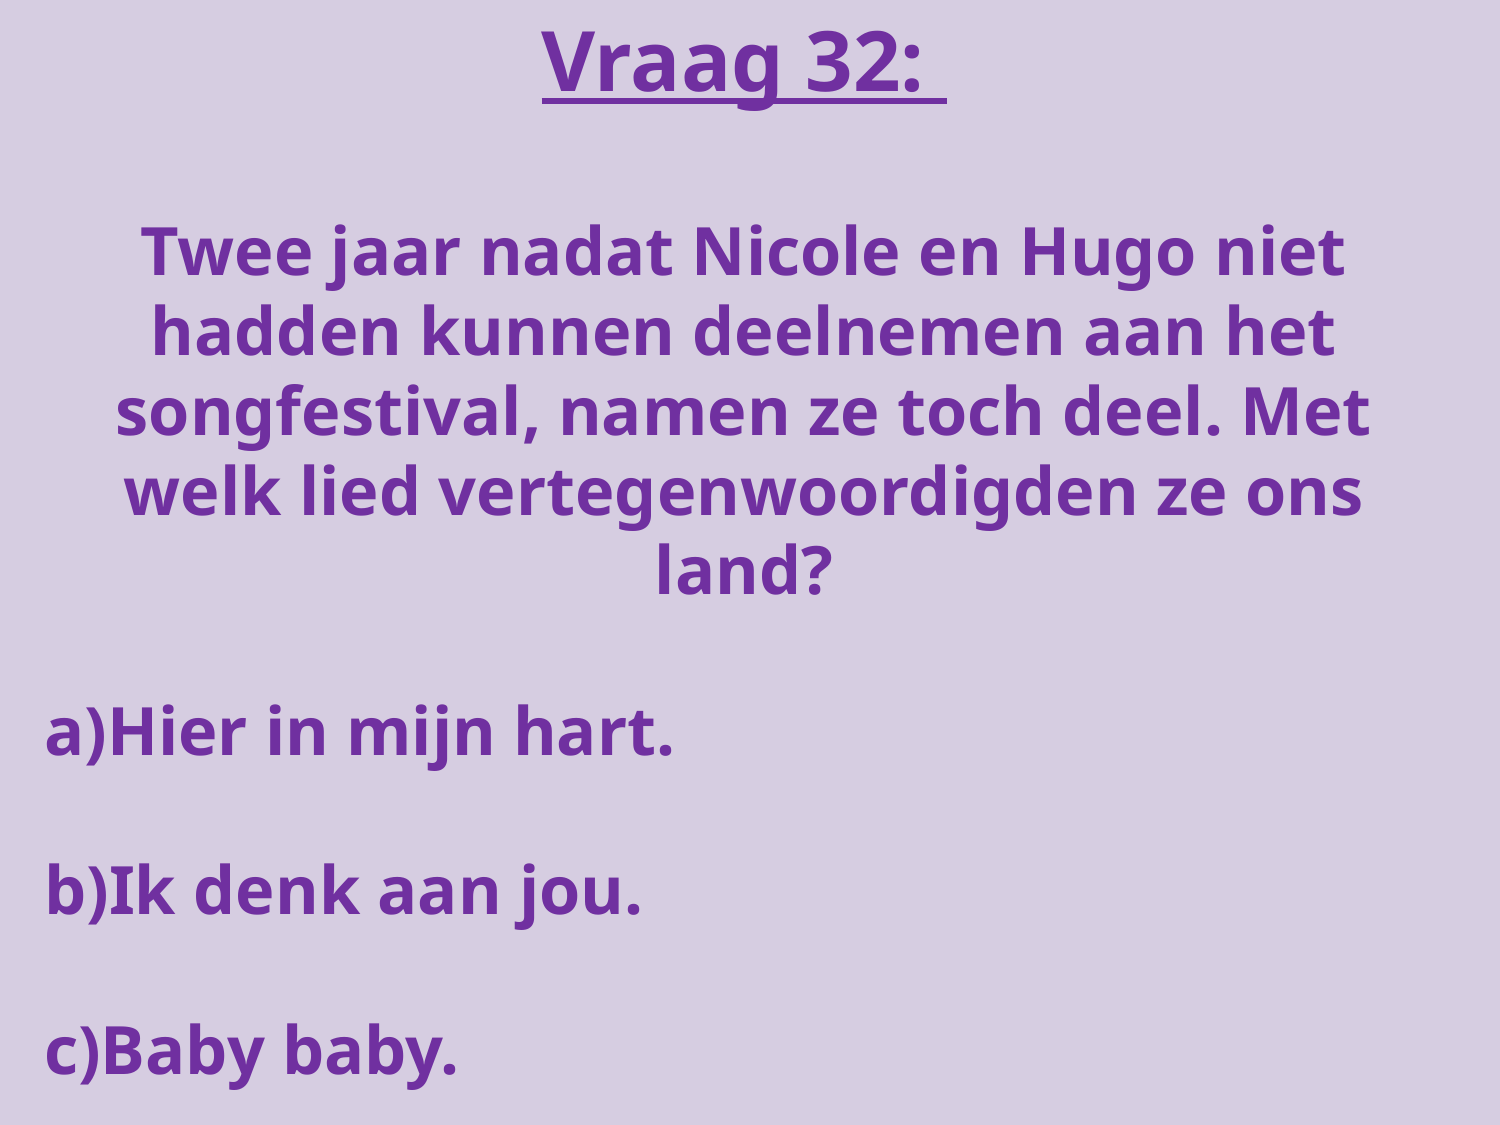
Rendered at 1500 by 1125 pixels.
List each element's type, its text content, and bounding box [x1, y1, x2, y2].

text_box Vraag 32: Twee jaar nadat Nicole en Hugo niet hadden kunnen deelnemen aan het songfestival, namen ze toch deel. Met welk lied vertegenwoordigden ze ons land? a)Hier in mijn hart. b)Ik denk aan jou. c)Baby baby. [29, 1, 1459, 1096]
